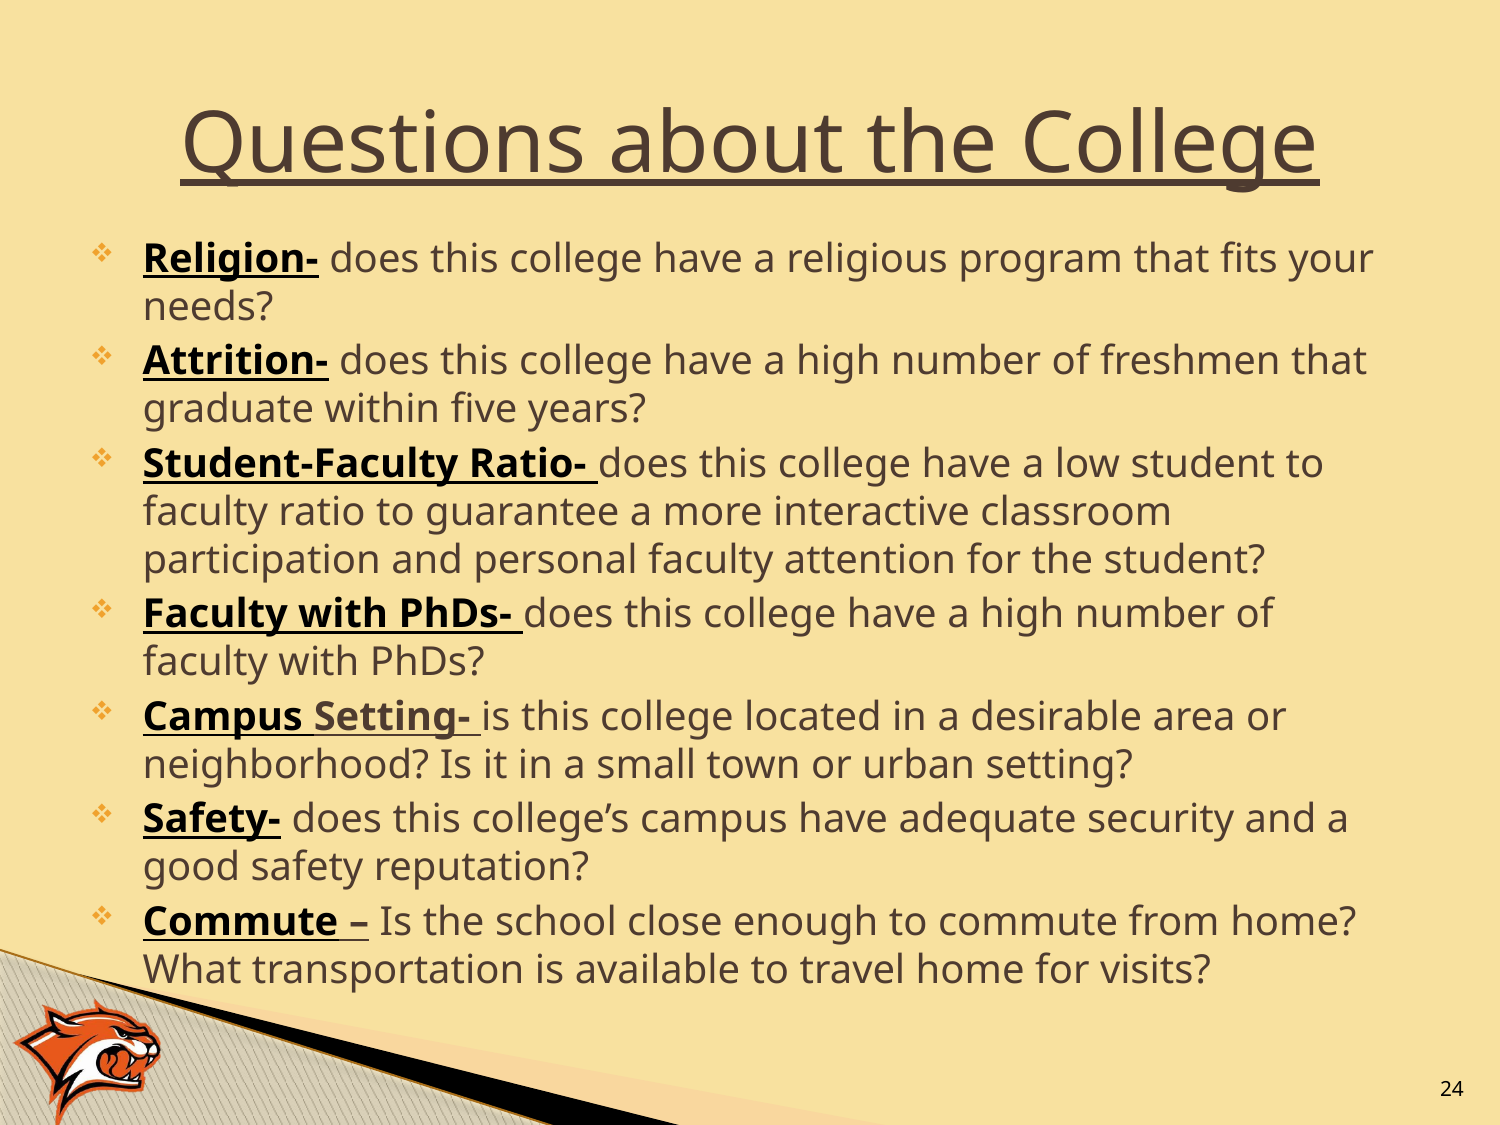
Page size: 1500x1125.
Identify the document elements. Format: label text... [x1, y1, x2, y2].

title Questions about the College [75, 45, 1425, 233]
picture [12, 997, 163, 1125]
slide_number 24 [1418, 1051, 1479, 1112]
list Religion- does this college have a religious program that fits your needs? Attrition- does this college have a high number of freshmen that graduate within five years? Student-Faculty Ratio- does this college have a low student to faculty ratio to guarantee a more interactive classroom participation and personal faculty attention for the student? Faculty with PhDs- does this college have a high number of faculty with PhDs? Campus Setting- is this college located in a desirable area or neighborhood? Is it in a small town or urban setting? Safety- does this college’s campus have adequate security and a good safety reputation? Commute – Is the school close enough to commute from home? What transportation is available to travel home for visits? [75, 233, 1425, 1000]
